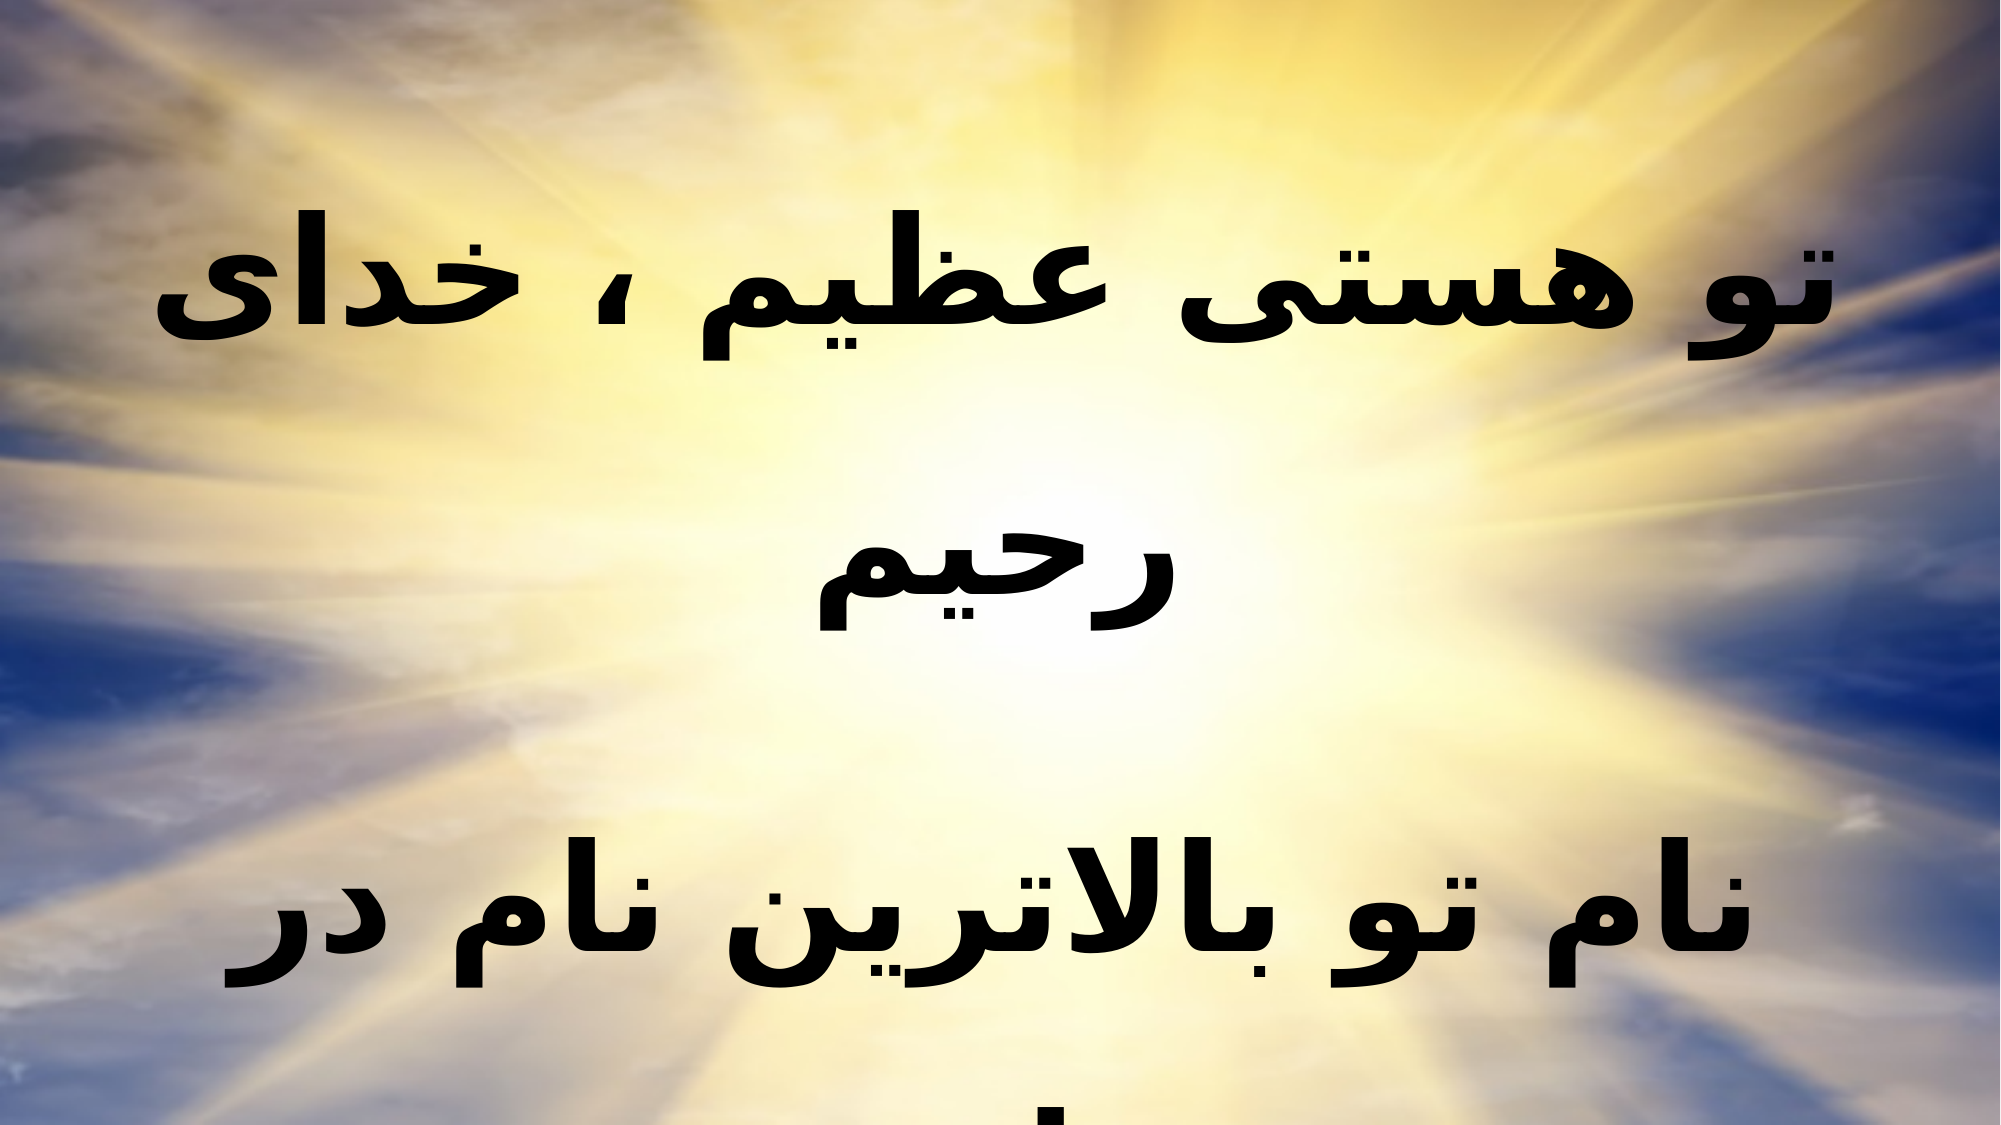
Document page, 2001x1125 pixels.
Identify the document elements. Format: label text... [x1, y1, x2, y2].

picture [0, 0, 2001, 1125]
subtitle تو هستی عظیم ، خدای رحیم نام تو بالاترین نام در دنیاست (۲) [13, 11, 1982, 1114]
